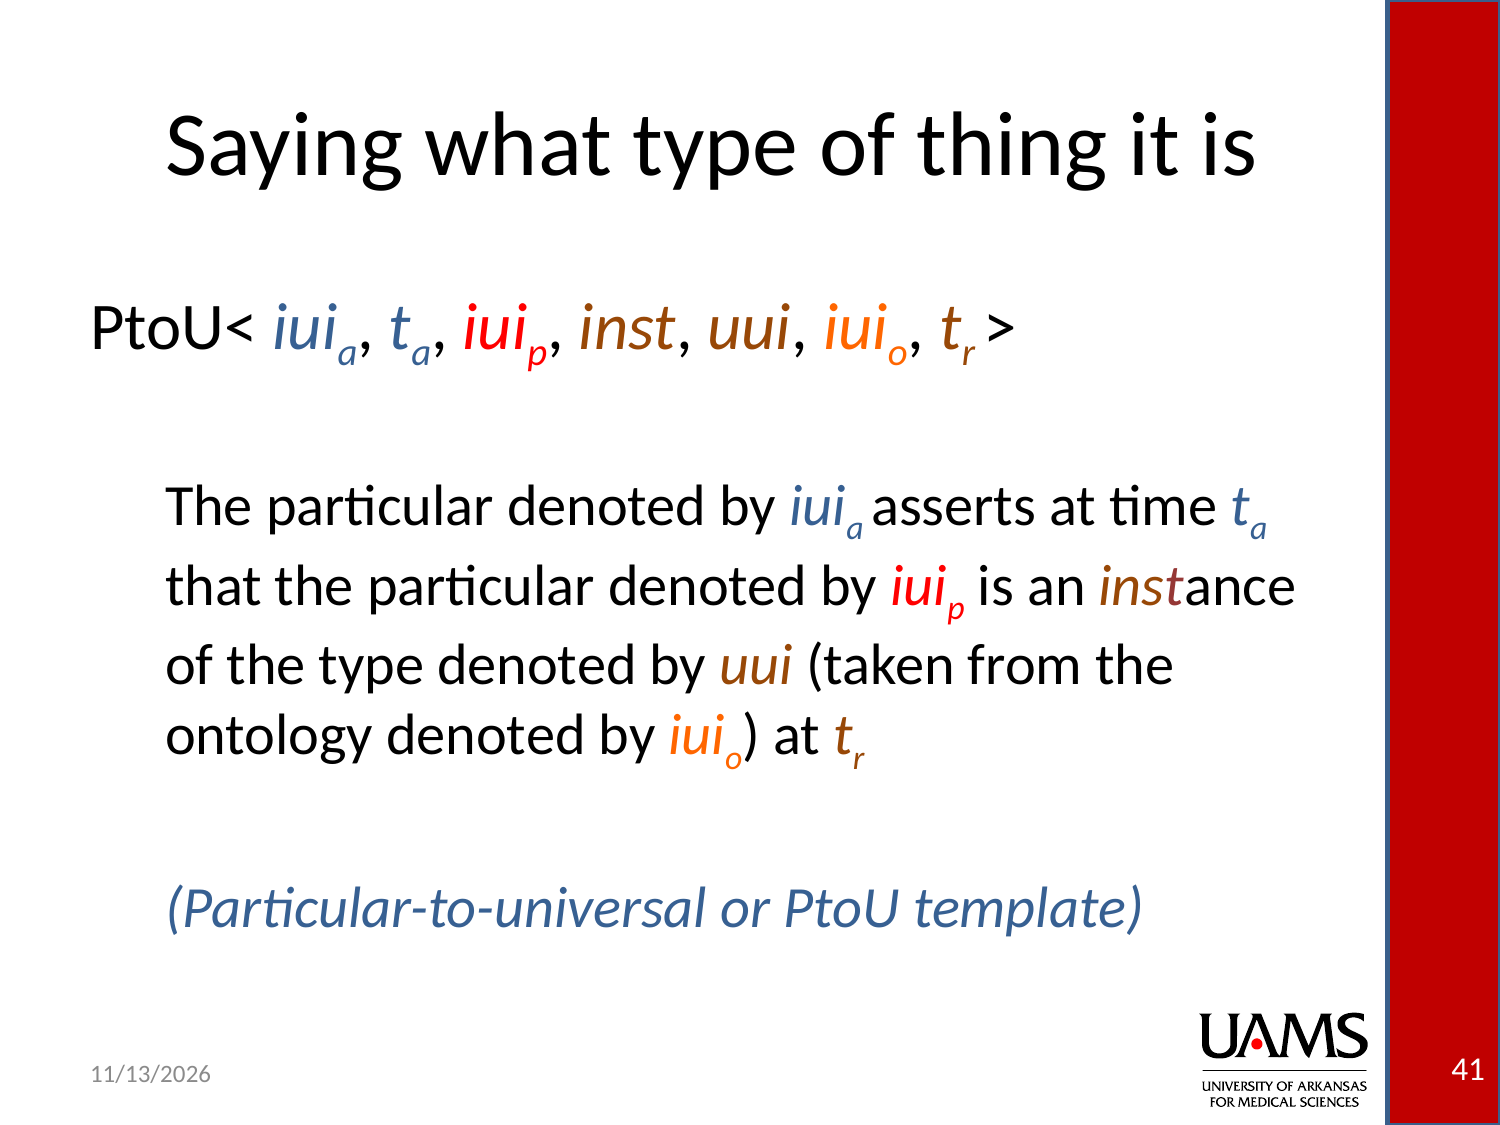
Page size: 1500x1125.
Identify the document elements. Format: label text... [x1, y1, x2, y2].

title Saying what type of thing it is [75, 45, 1350, 233]
list PtoU< iuia, ta, iuip, inst, uui, iuio, tr > The particular denoted by iuia asserts at time ta that the particular denoted by iuip is an instance of the type denoted by uui (taken from the ontology denoted by iuio) at tr (Particular-to-universal or PtoU template) [75, 275, 1350, 1018]
